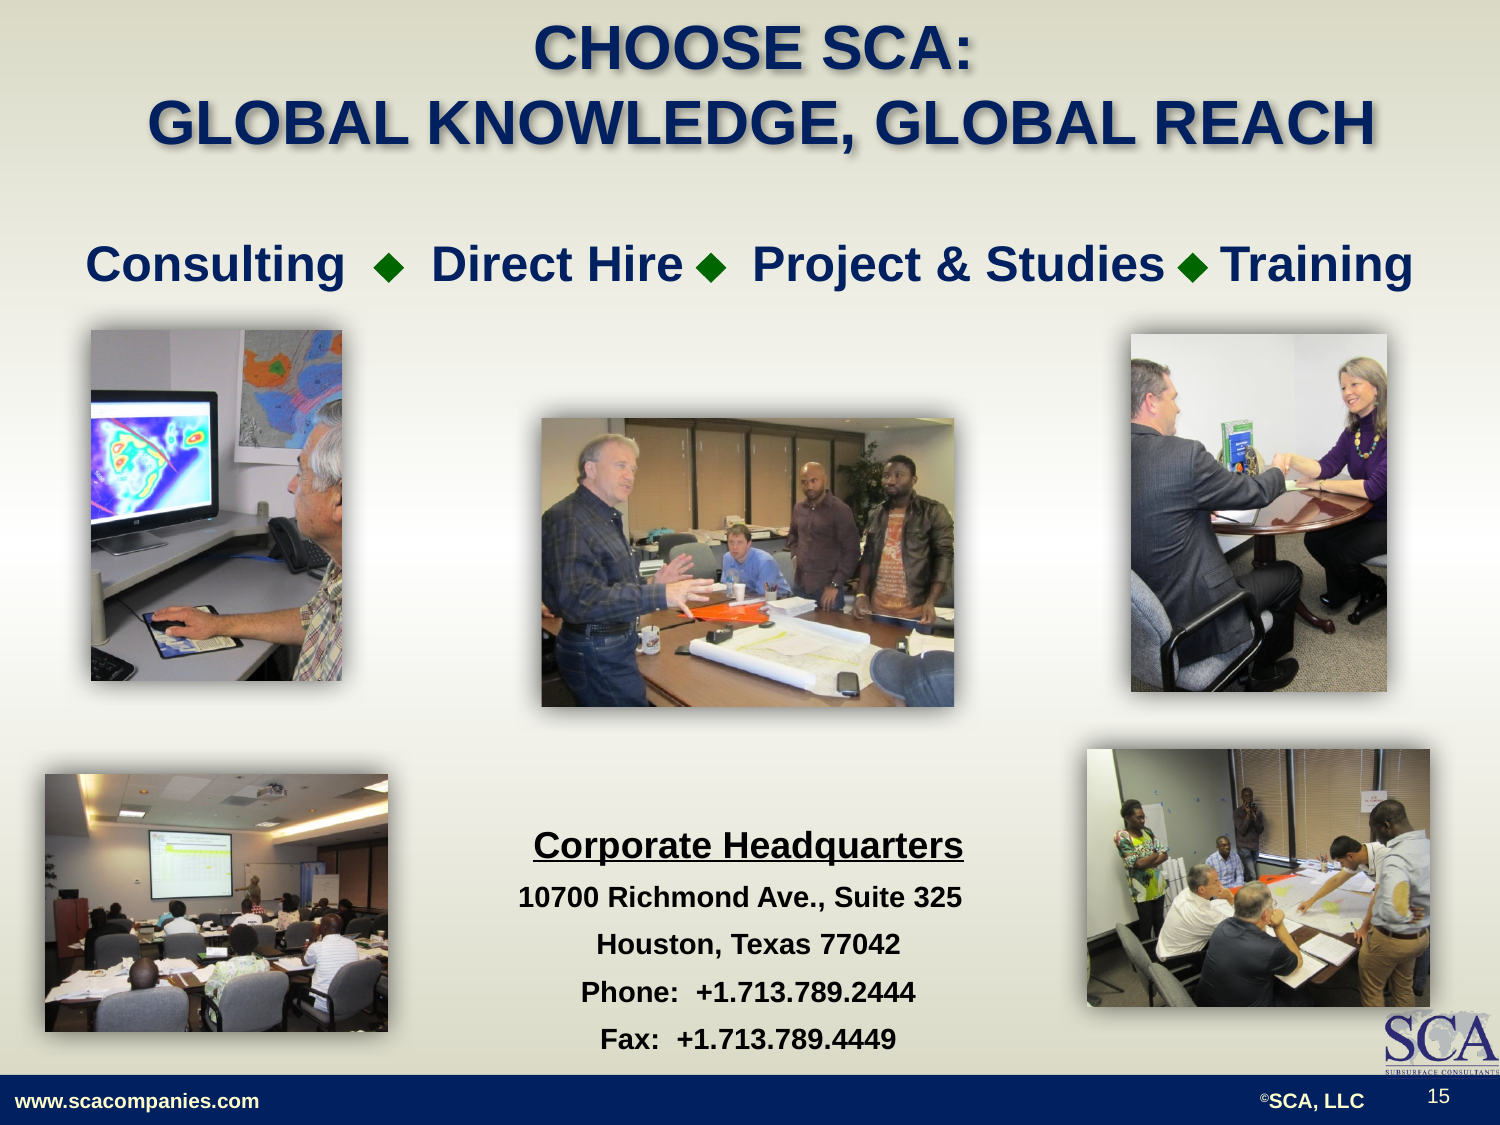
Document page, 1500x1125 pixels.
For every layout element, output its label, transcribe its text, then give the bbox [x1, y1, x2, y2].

text_box Corporate Headquarters 10700 Richmond Ave., Suite 325 Houston, Texas 77042 Phone: +1.713.789.2444 Fax: +1.713.789.4449 [470, 811, 1028, 1065]
text_box Choose SCA: Global Knowledge, Global Reach [99, 0, 1425, 165]
picture [1130, 334, 1387, 693]
picture [45, 774, 388, 1032]
picture [91, 330, 342, 682]
picture [541, 418, 955, 707]
picture [1385, 1009, 1499, 1079]
text_box Consulting  Direct Hire  Project & Studies  Training [0, 224, 1500, 299]
picture [1087, 749, 1430, 1007]
